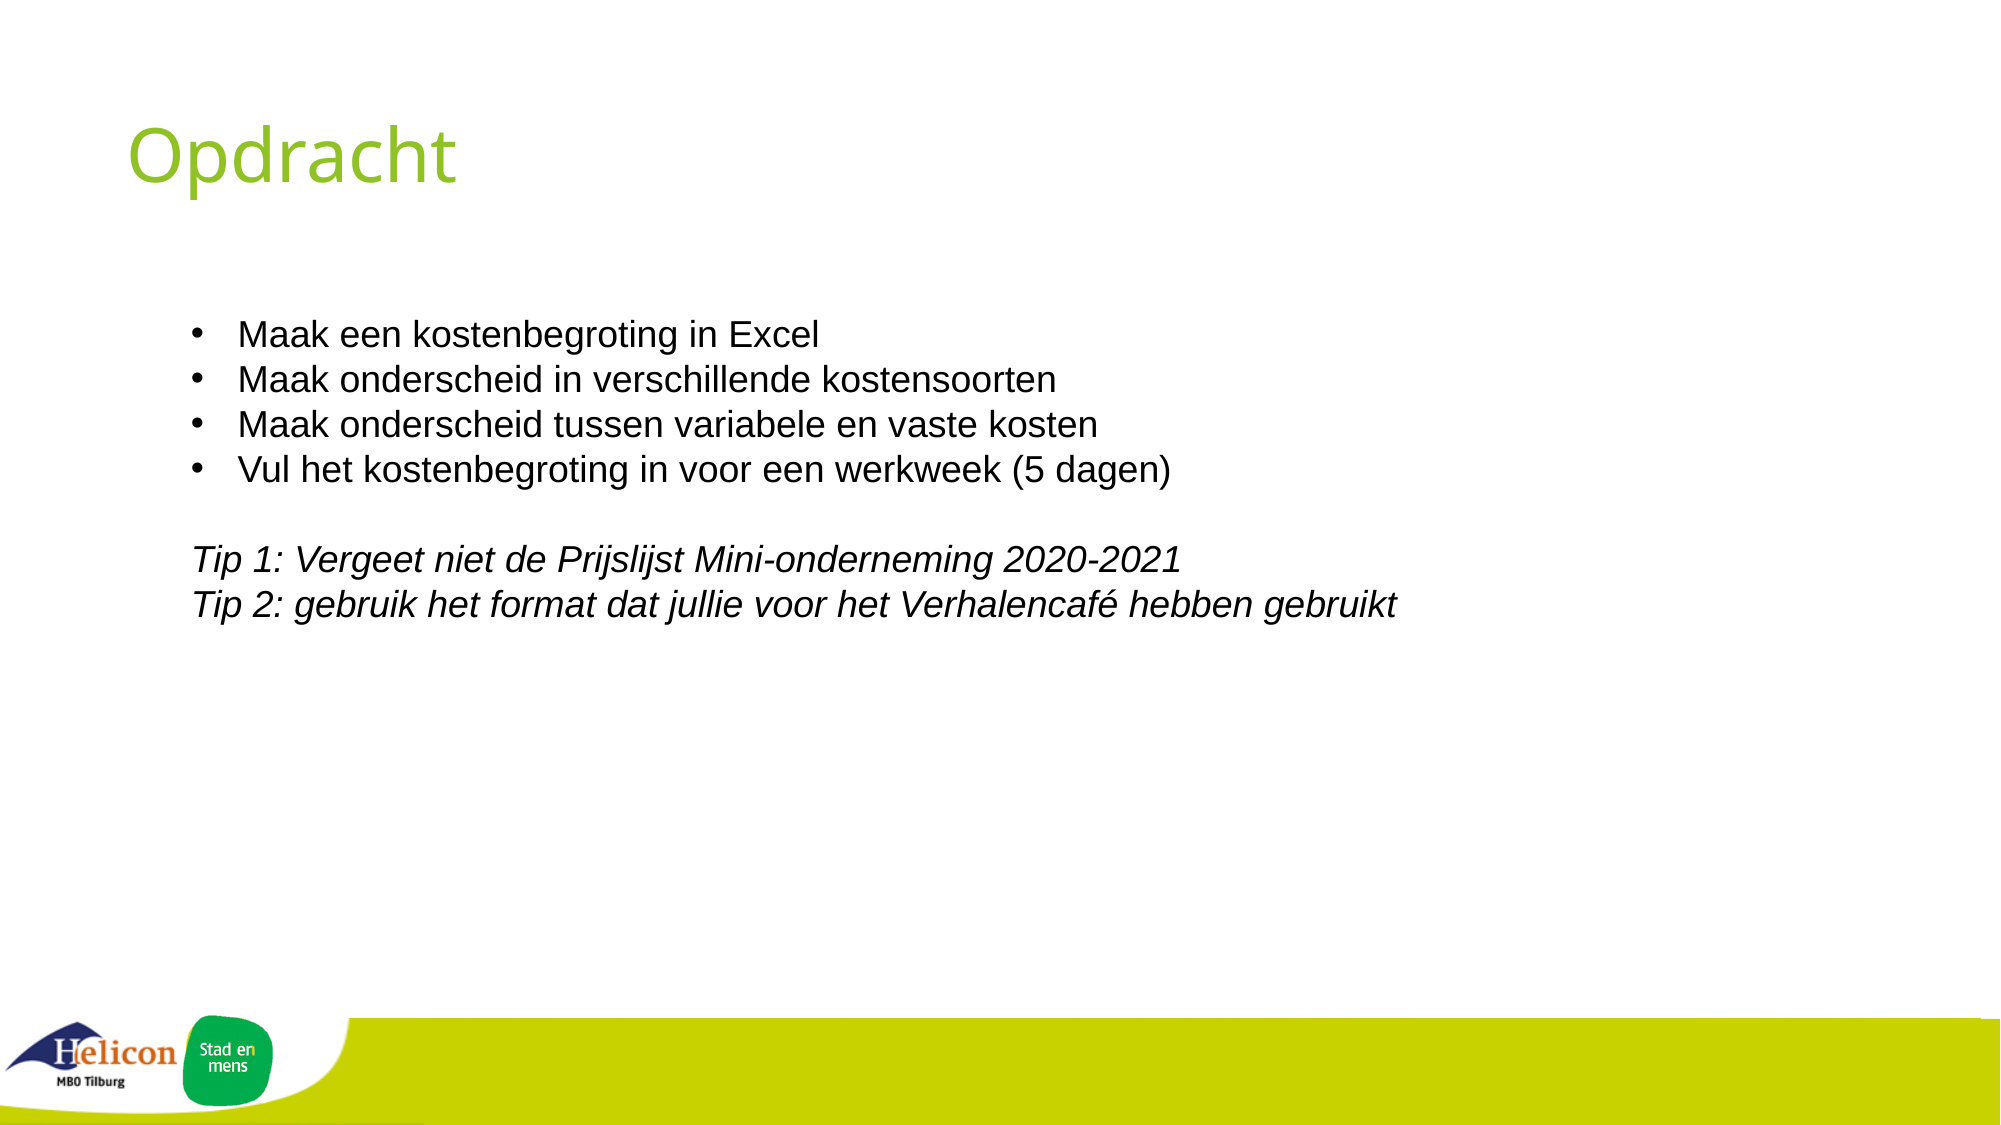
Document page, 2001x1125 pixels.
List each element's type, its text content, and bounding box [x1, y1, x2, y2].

text_box Opdracht [111, 99, 1522, 289]
picture [0, 1013, 424, 1125]
text_box Maak een kostenbegroting in Excel Maak onderscheid in verschillende kostensoorten Maak onderscheid tussen variabele en vaste kosten Vul het kostenbegroting in voor een werkweek (5 dagen) Tip 1: Vergeet niet de Prijslijst Mini-onderneming 2020-2021 Tip 2: gebruik het format dat jullie voor het Verhalencafé hebben gebruikt [176, 302, 1416, 633]
text_box [111, 289, 1522, 927]
